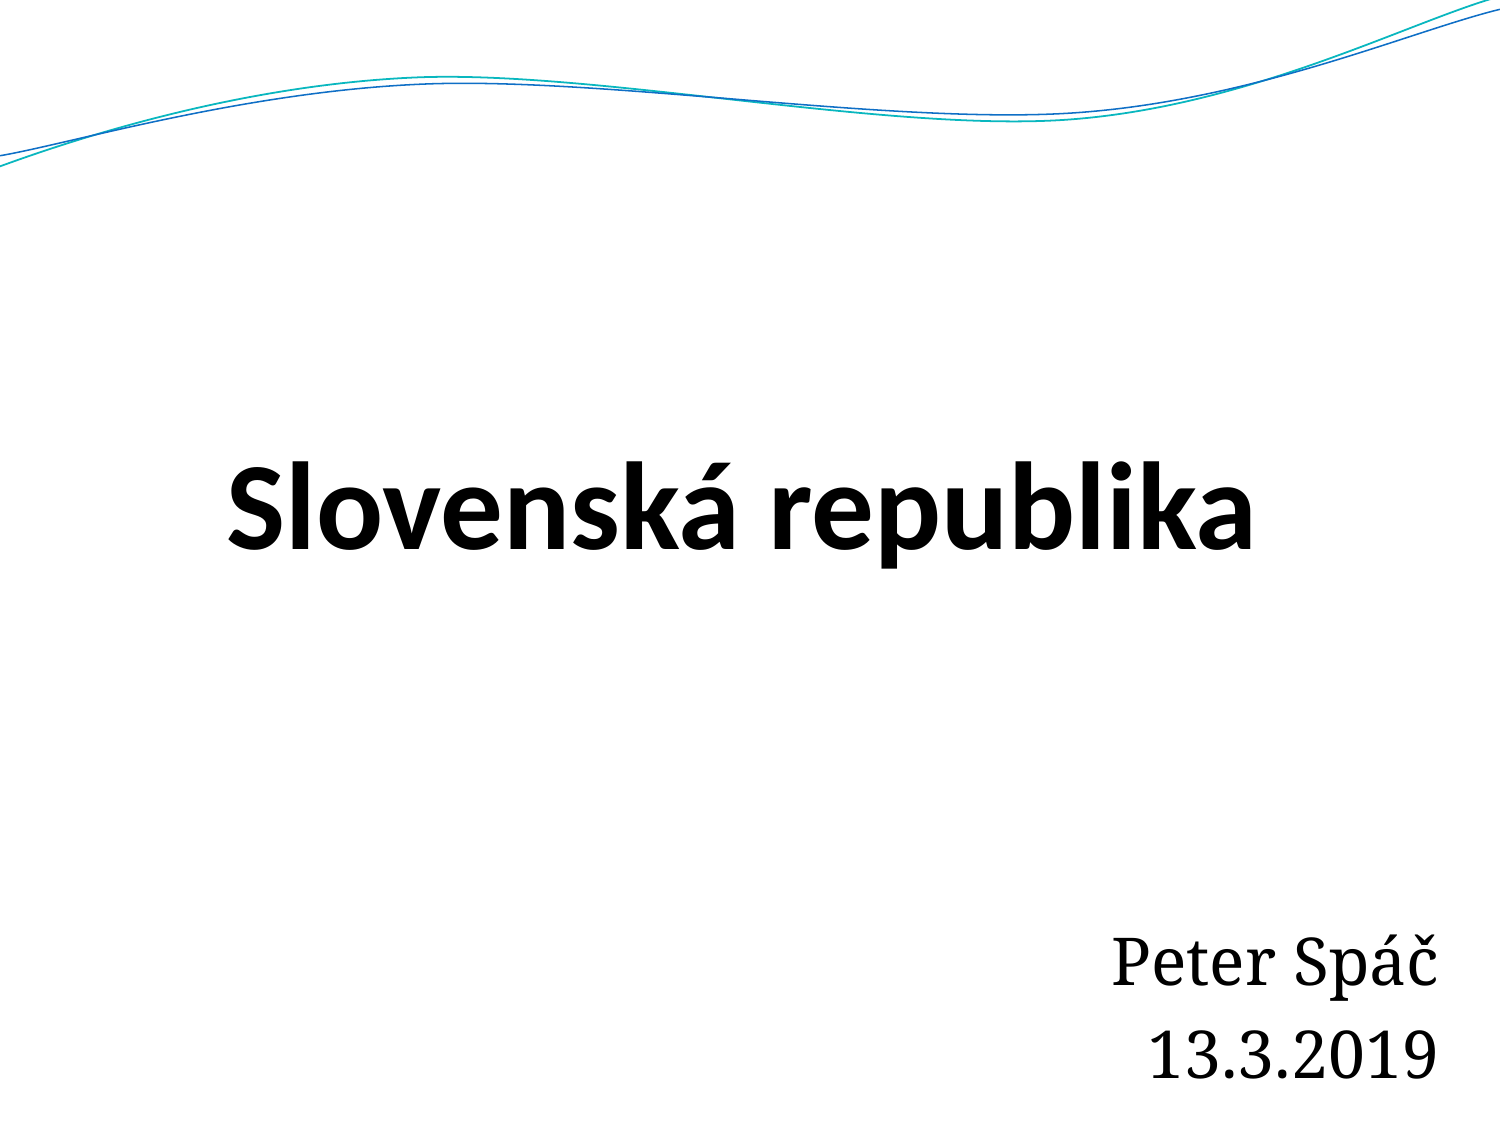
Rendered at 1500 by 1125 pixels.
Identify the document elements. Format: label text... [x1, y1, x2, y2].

subtitle Peter Spáč 13.3.2019 [62, 912, 1450, 1100]
title Slovenská republika [50, 350, 1438, 575]
